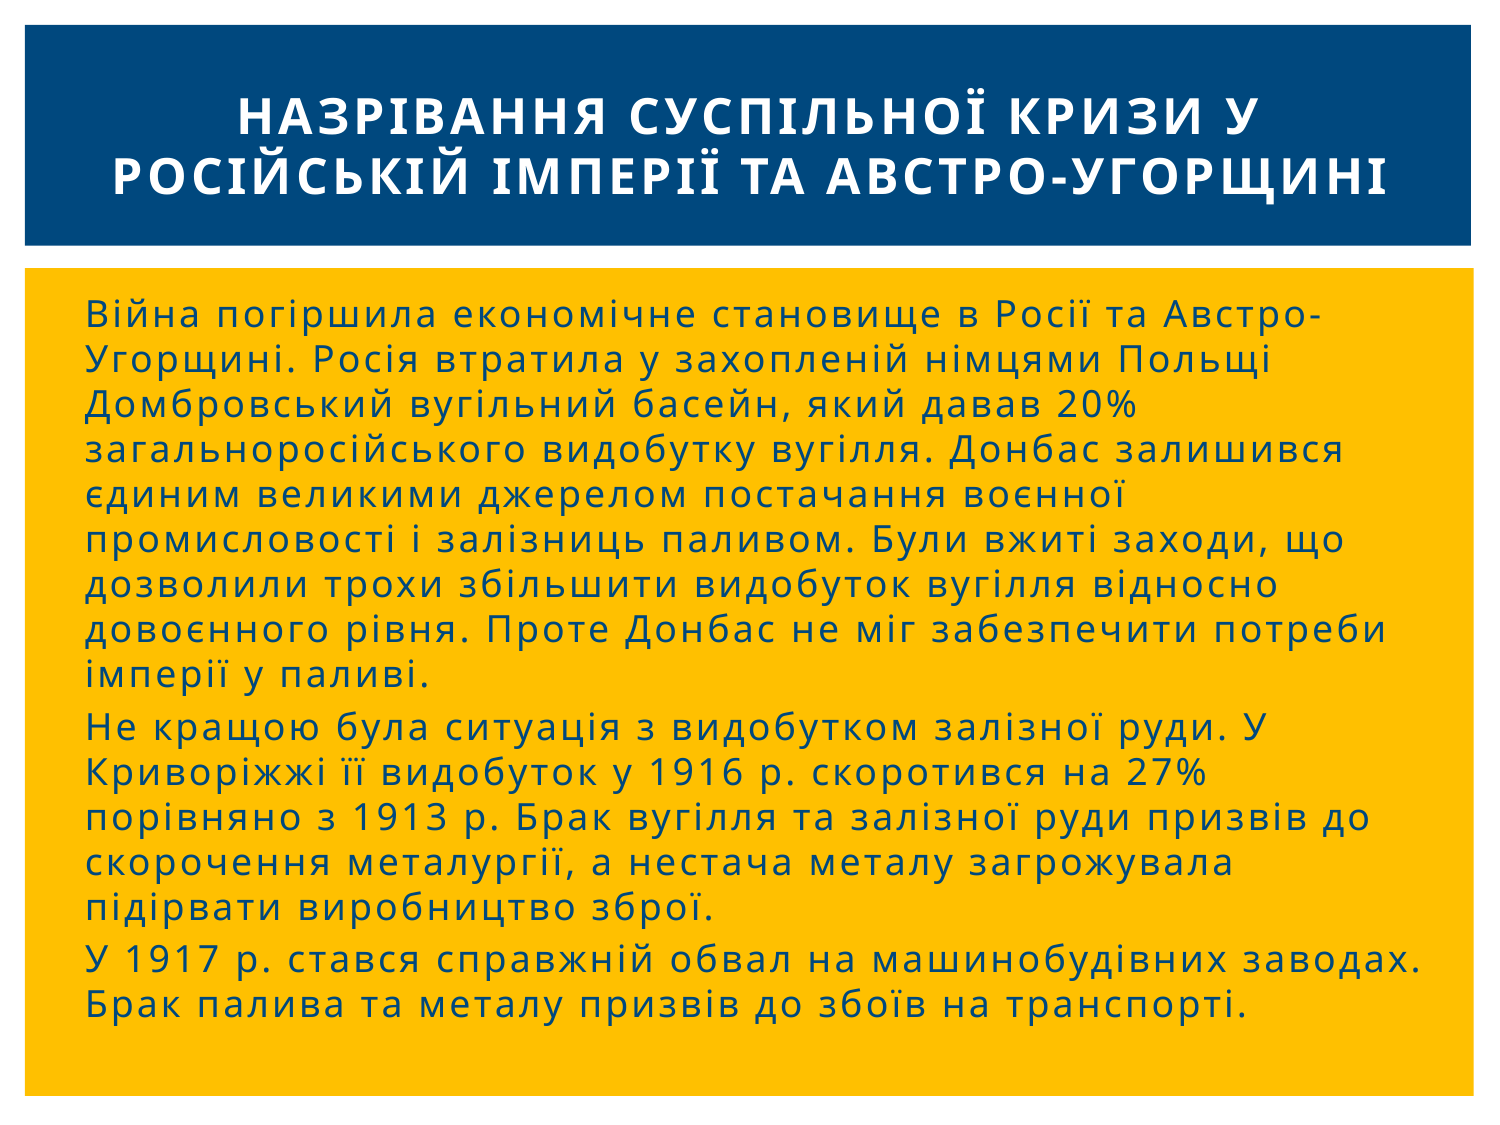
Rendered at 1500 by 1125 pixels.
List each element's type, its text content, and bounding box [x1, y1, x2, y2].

list Війна погіршила економічне становище в Росії та Австро-Угорщині. Росія втратила у захопленій німцями Польщі Домбровський вугільний басейн, який давав 20% загальноросійського видобутку вугілля. Донбас залишився єдиним великими джерелом постачання воєнної промисловості і залізниць паливом. Були вжиті заходи, що дозволили трохи збільшити видобуток вугілля відносно довоєнного рівня. Проте Донбас не міг забезпечити потреби імперії у паливі. Не кращою була ситуація з видобутком залізної руди. У Криворіжжі її видобуток у 1916 р. скоротився на 27% порівняно з 1913 р. Брак вугілля та залізної руди призвів до скорочення металургії, а нестача металу загрожувала підірвати виробництво зброї. У 1917 р. стався справжній обвал на машинобудівних заводах. Брак палива та металу призвів до збоїв на транспорті. [62, 281, 1442, 1071]
title Назрівання суспільної кризи у Російській імперії та Австро-Угорщині [62, 58, 1438, 232]
